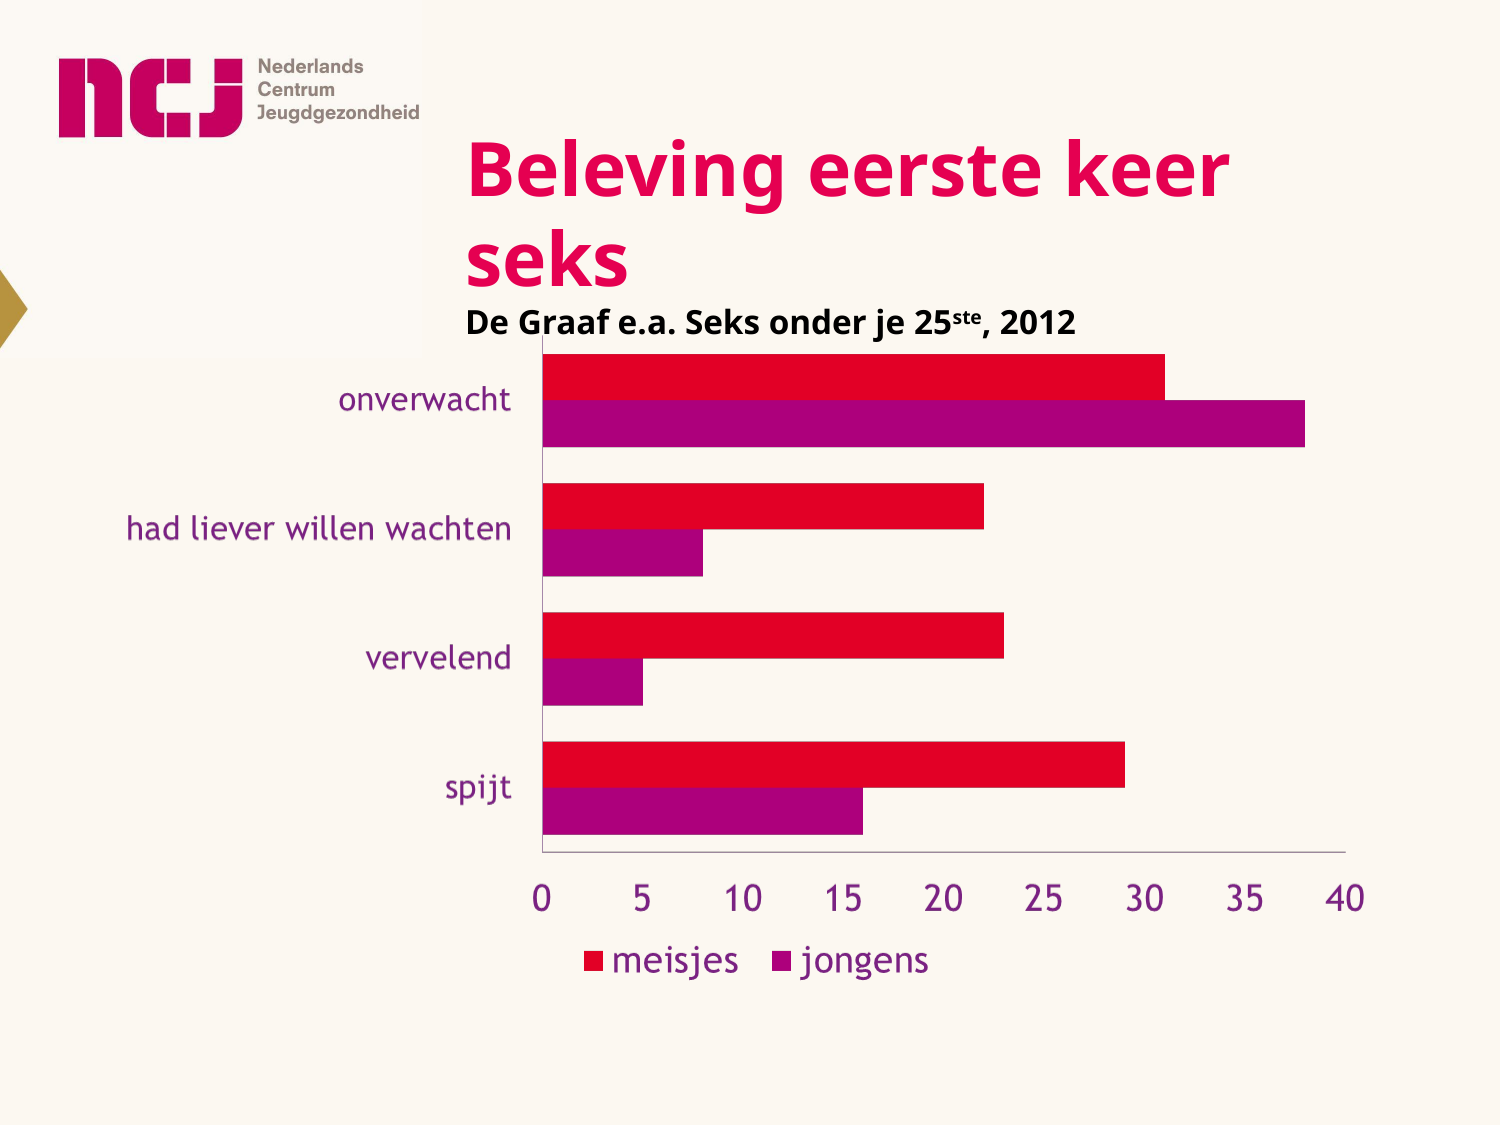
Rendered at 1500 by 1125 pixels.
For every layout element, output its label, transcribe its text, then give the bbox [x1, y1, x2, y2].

title Beleving eerste keer seks De Graaf e.a. Seks onder je 25ste, 2012 [450, 113, 1388, 300]
picture [0, 0, 1396, 1009]
